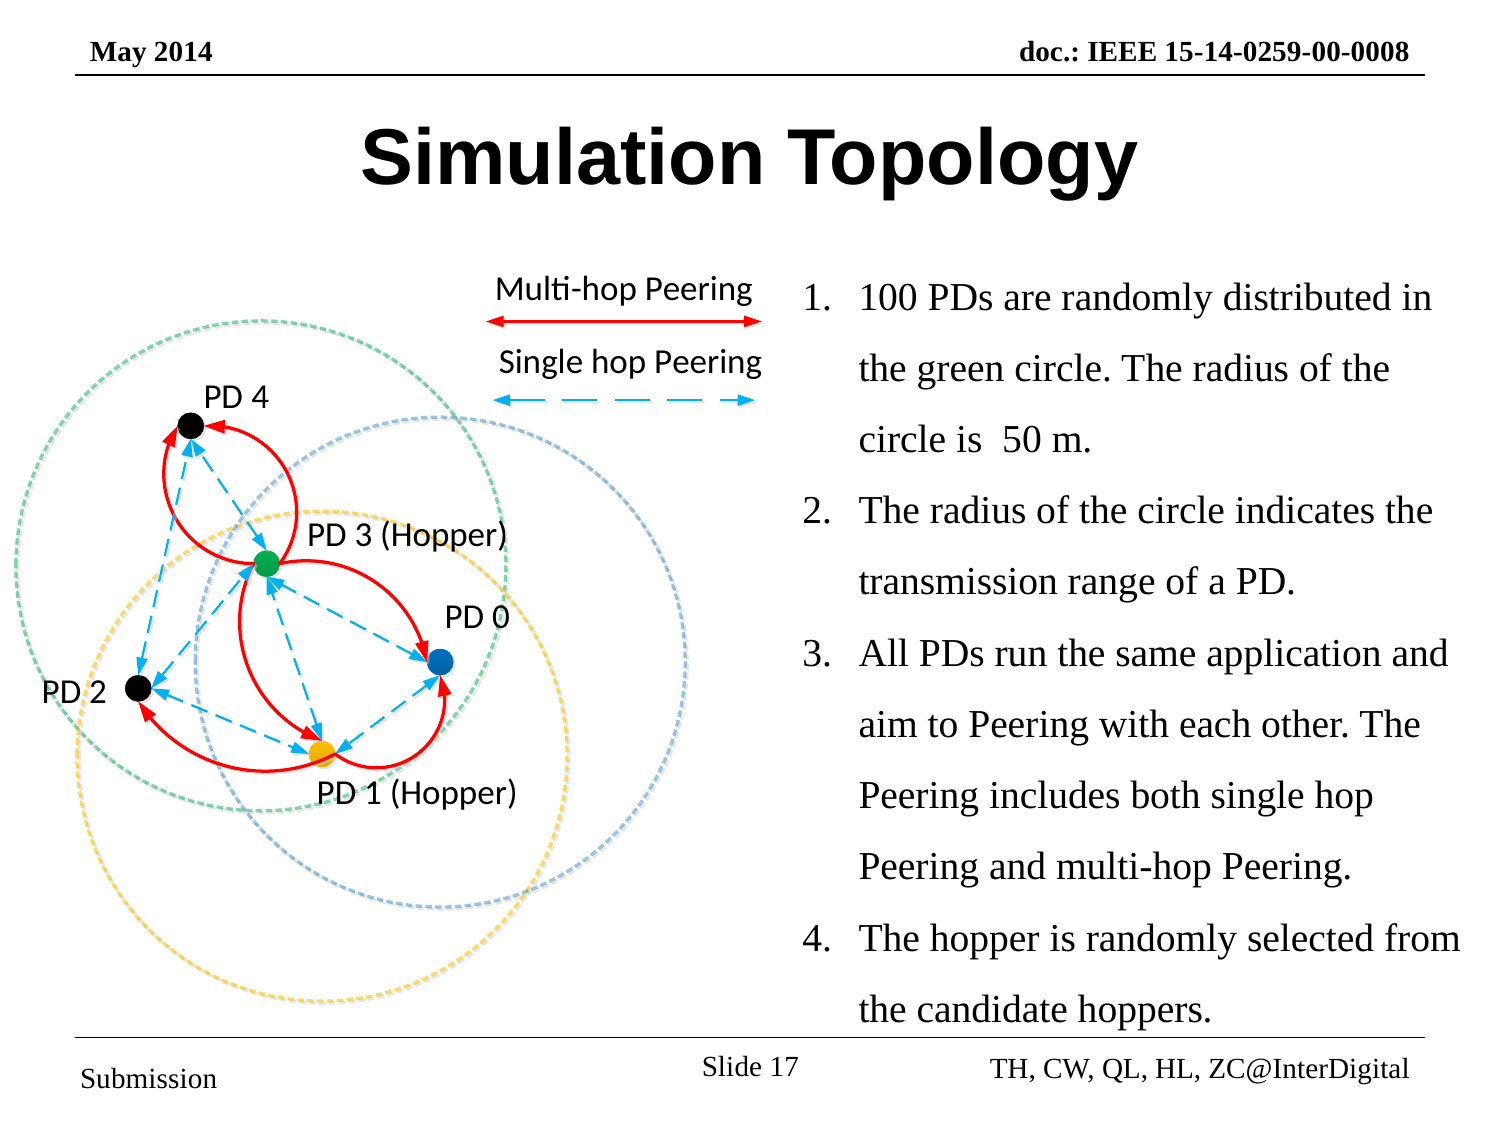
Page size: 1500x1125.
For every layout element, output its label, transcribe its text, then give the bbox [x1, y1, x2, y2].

title Simulation Topology [75, 75, 1425, 230]
text_box 100 PDs are randomly distributed in the green circle. The radius of the circle is 50 m. The radius of the circle indicates the transmission range of a PD. All PDs run the same application and aim to Peering with each other. The Peering includes both single hop Peering and multi-hop Peering. The hopper is randomly selected from the candidate hoppers. [787, 239, 1500, 1038]
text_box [12, 262, 766, 1007]
